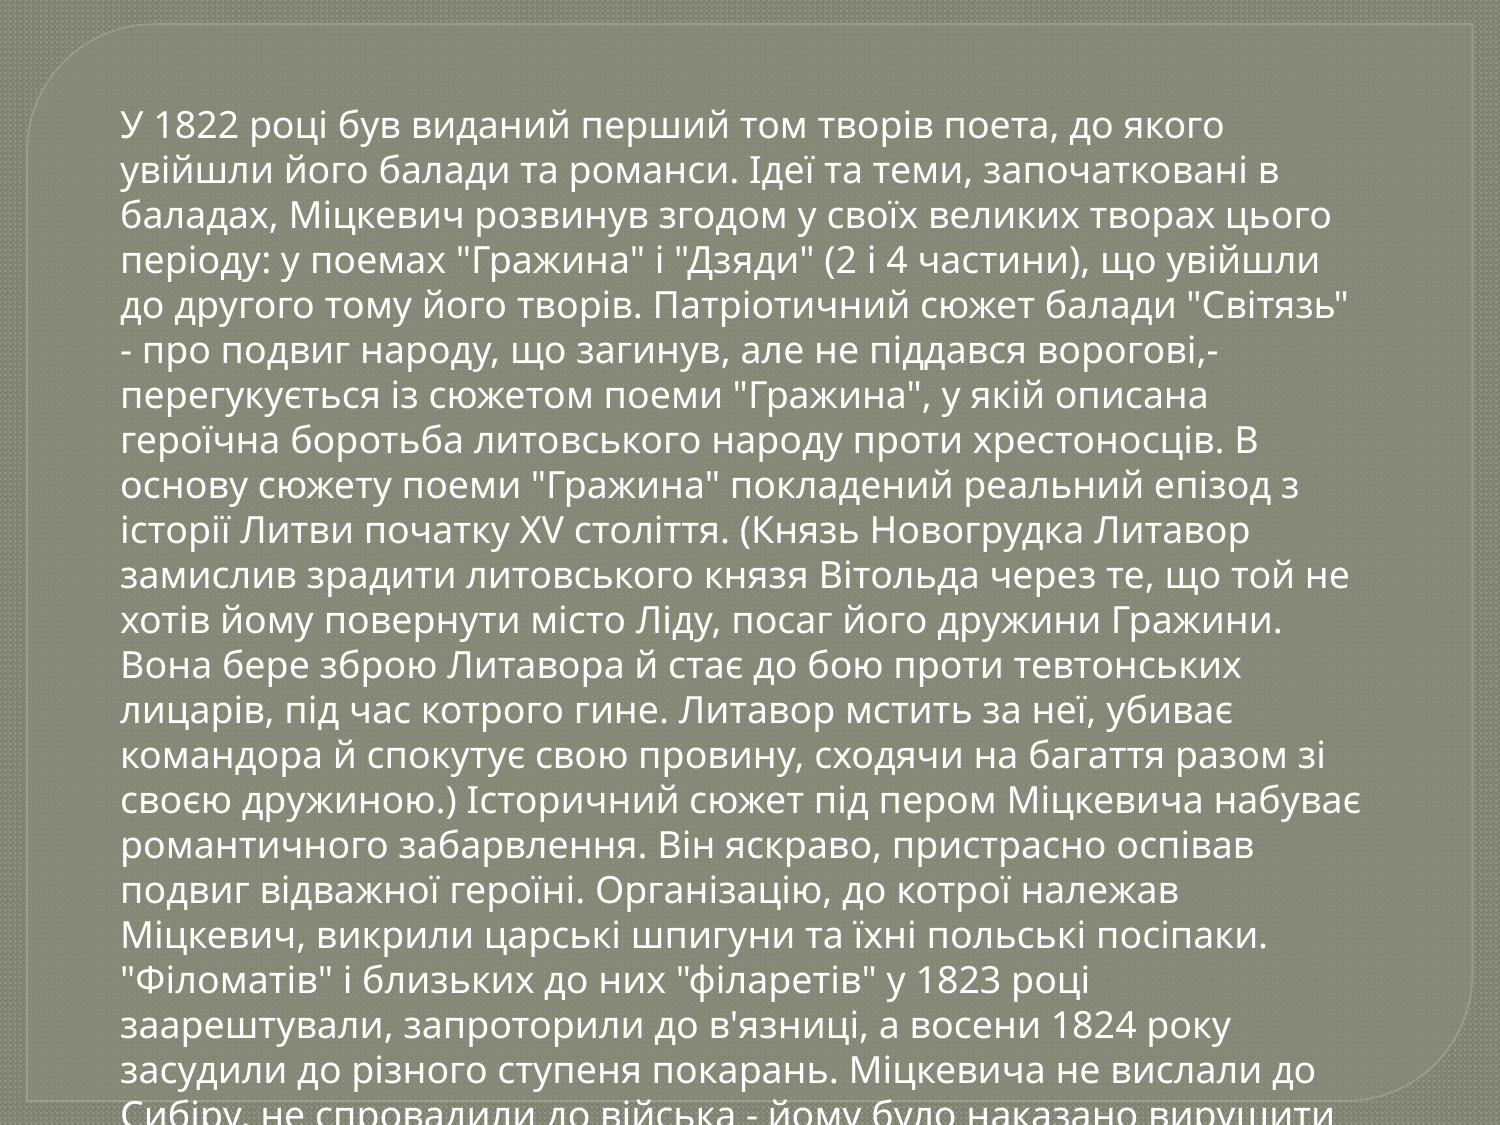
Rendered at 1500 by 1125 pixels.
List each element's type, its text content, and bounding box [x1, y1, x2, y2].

text_box У 1822 році був виданий перший том творів поета, до якого увійшли його балади та романси. Ідеї та теми, започатковані в баладах, Міцкевич розвинув згодом у своїх великих творах цього періоду: у поемах "Гражина" і "Дзяди" (2 і 4 частини), що увійшли до другого тому його творів. Патріотичний сюжет балади "Світязь" - про подвиг народу, що загинув, але не піддався ворогові,- перегукується із сюжетом поеми "Гражина", у якій описана героїчна боротьба литовського народу проти хрестоносців. В основу сюжету поеми "Гражина" покладений реальний епізод з історії Литви початку XV століття. (Князь Новогрудка Литавор замислив зрадити литовського князя Вітольда через те, що той не хотів йому повернути місто Ліду, посаг його дружини Гражини. Вона бере зброю Литавора й стає до бою проти тевтонських лицарів, під час котрого гине. Литавор мстить за неї, убиває командора й спокутує свою провину, сходячи на багаття разом зі своєю дружиною.) Історичний сюжет під пером Міцкевича набуває романтичного забарвлення. Він яскраво, пристрасно оспівав подвиг відважної героїні. Організацію, до котрої належав Міцкевич, викрили царські шпигуни та їхні польські посіпаки. "Філоматів" і близьких до них "філаретів" у 1823 році заарештували, запроторили до в'язниці, а восени 1824 року засудили до різного ступеня покарань. Міцкевича не вислали до Сибіру, не спровадили до війська - йому було наказано вирушити до Петербурга. [105, 93, 1383, 1125]
